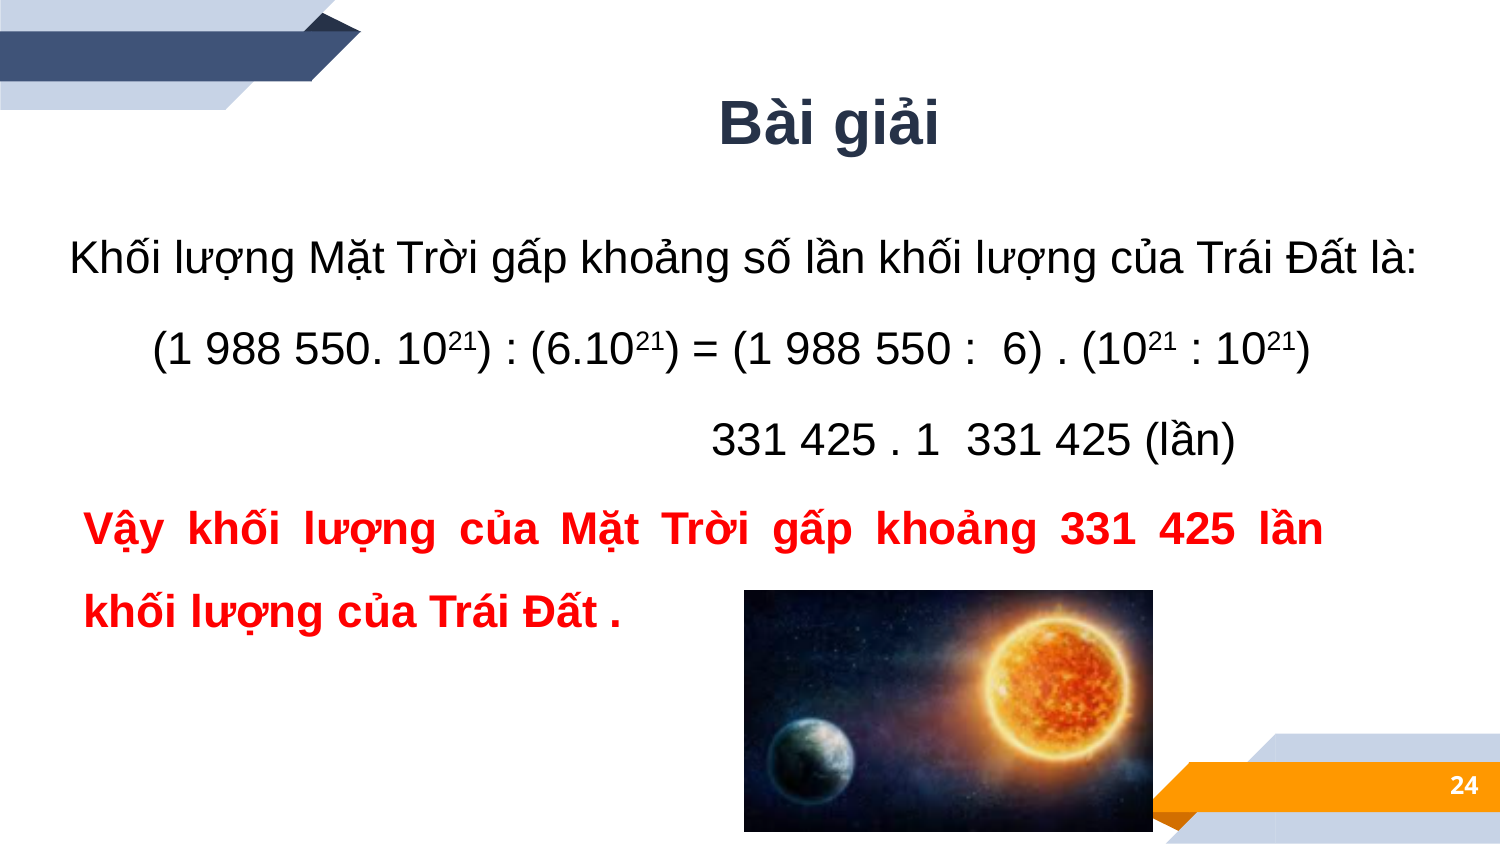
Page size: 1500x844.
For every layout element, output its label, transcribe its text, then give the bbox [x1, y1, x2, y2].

text_box Bài giải [704, 74, 1012, 165]
slide_number 24 [1249, 760, 1494, 813]
text_box Vậy khối lượng của Mặt Trời gấp khoảng 331 425 lần khối lượng của Trái Đất . [68, 463, 1340, 644]
picture [744, 590, 1153, 832]
